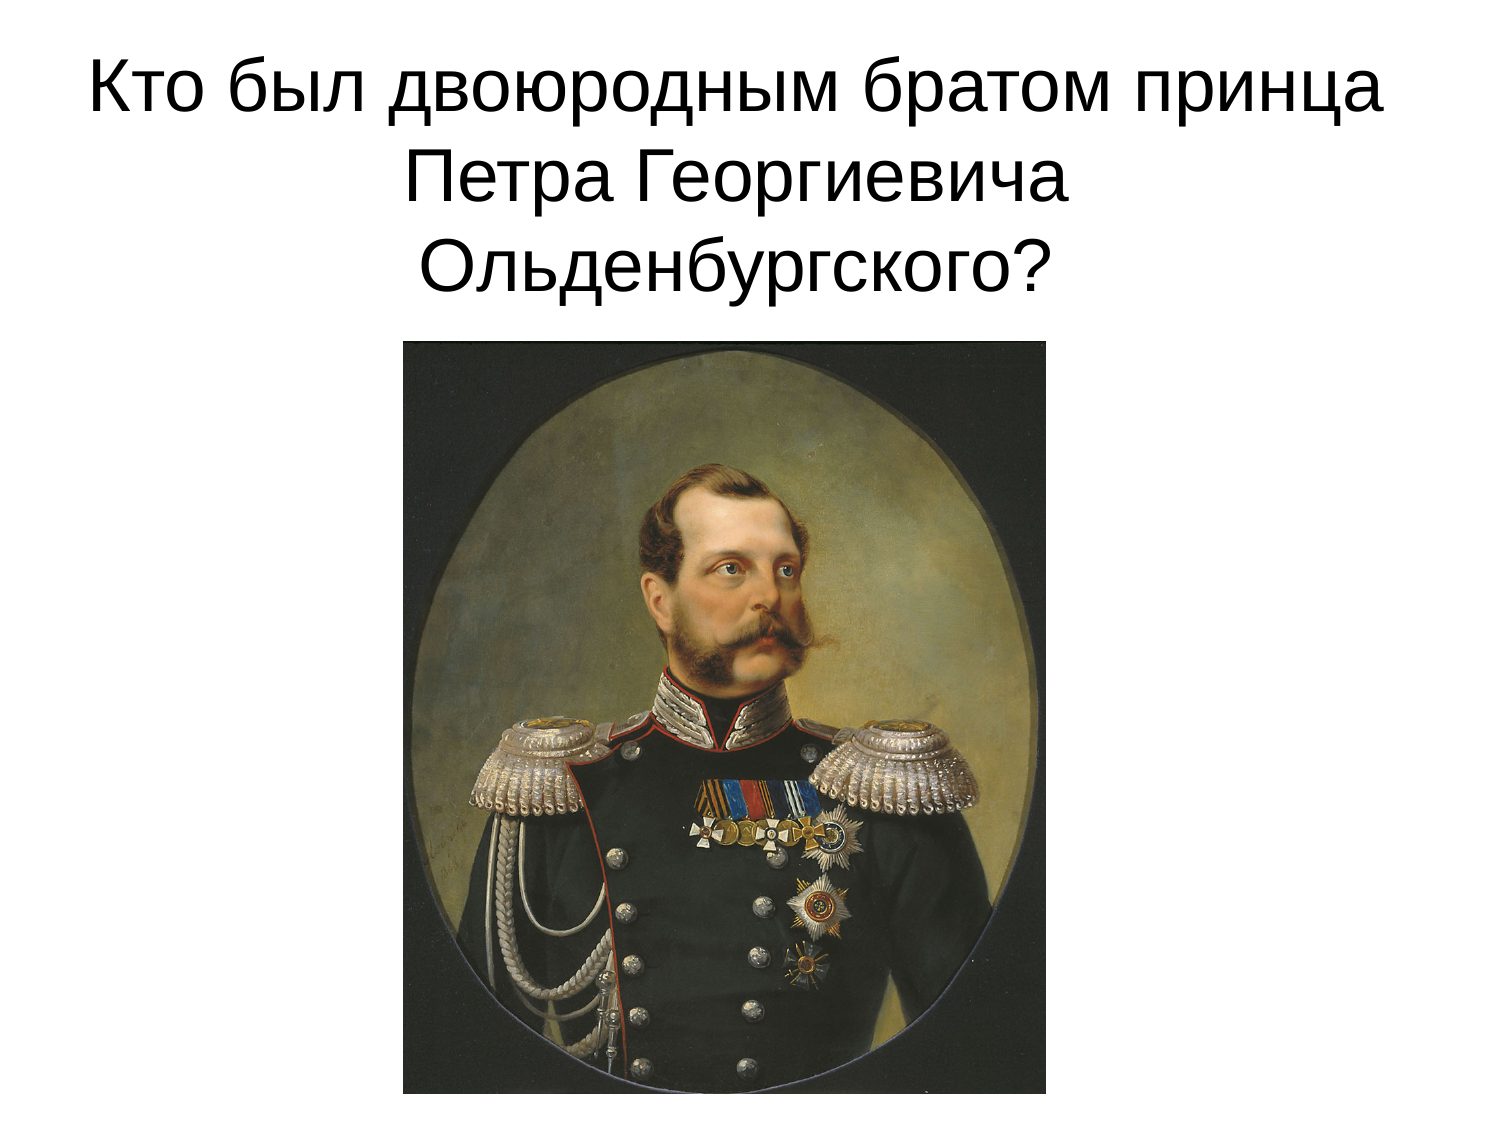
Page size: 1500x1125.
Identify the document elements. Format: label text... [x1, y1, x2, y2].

title Кто был двоюродным братом принца Петра Георгиевича Ольденбургского? [61, 78, 1412, 266]
picture [402, 341, 1046, 1095]
